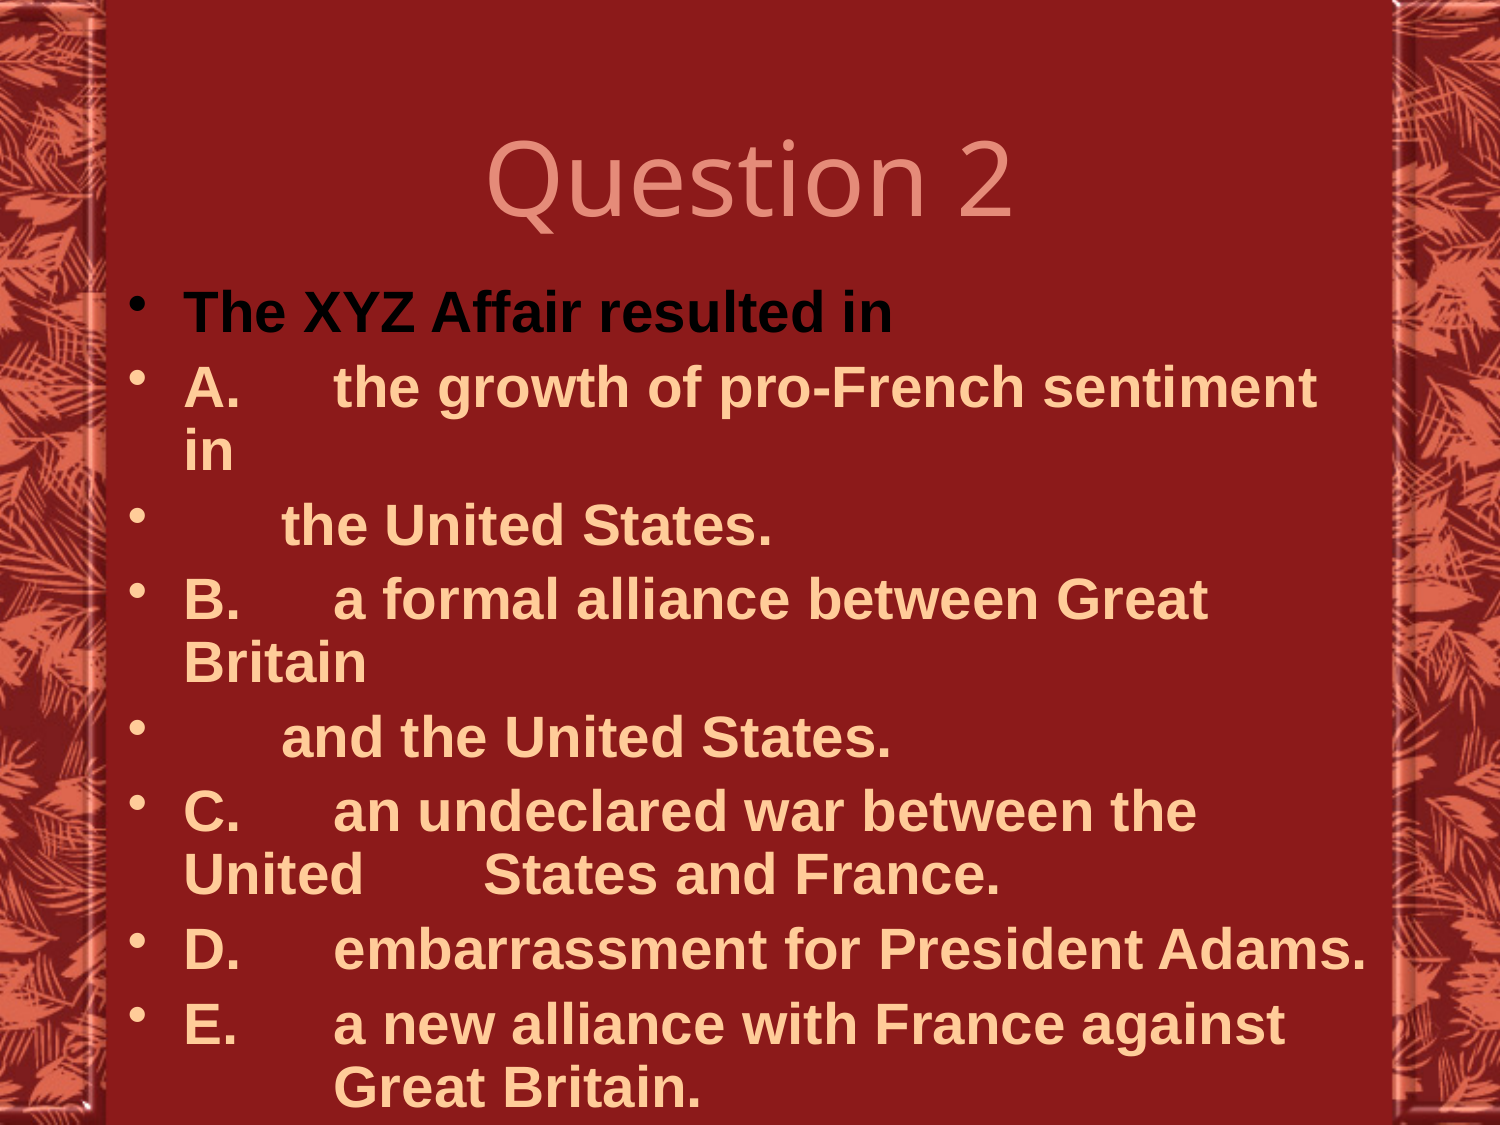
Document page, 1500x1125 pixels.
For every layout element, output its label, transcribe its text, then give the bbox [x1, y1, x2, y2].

title Question 2 [112, 87, 1388, 263]
list The XYZ Affair resulted in A. the growth of pro-French sentiment in the United States. B. a formal alliance between Great Britain and the United States. C. an undeclared war between the United States and France. D. embarrassment for President Adams. E. a new alliance with France against Great Britain. [112, 275, 1388, 1063]
picture [0, 0, 1500, 1125]
